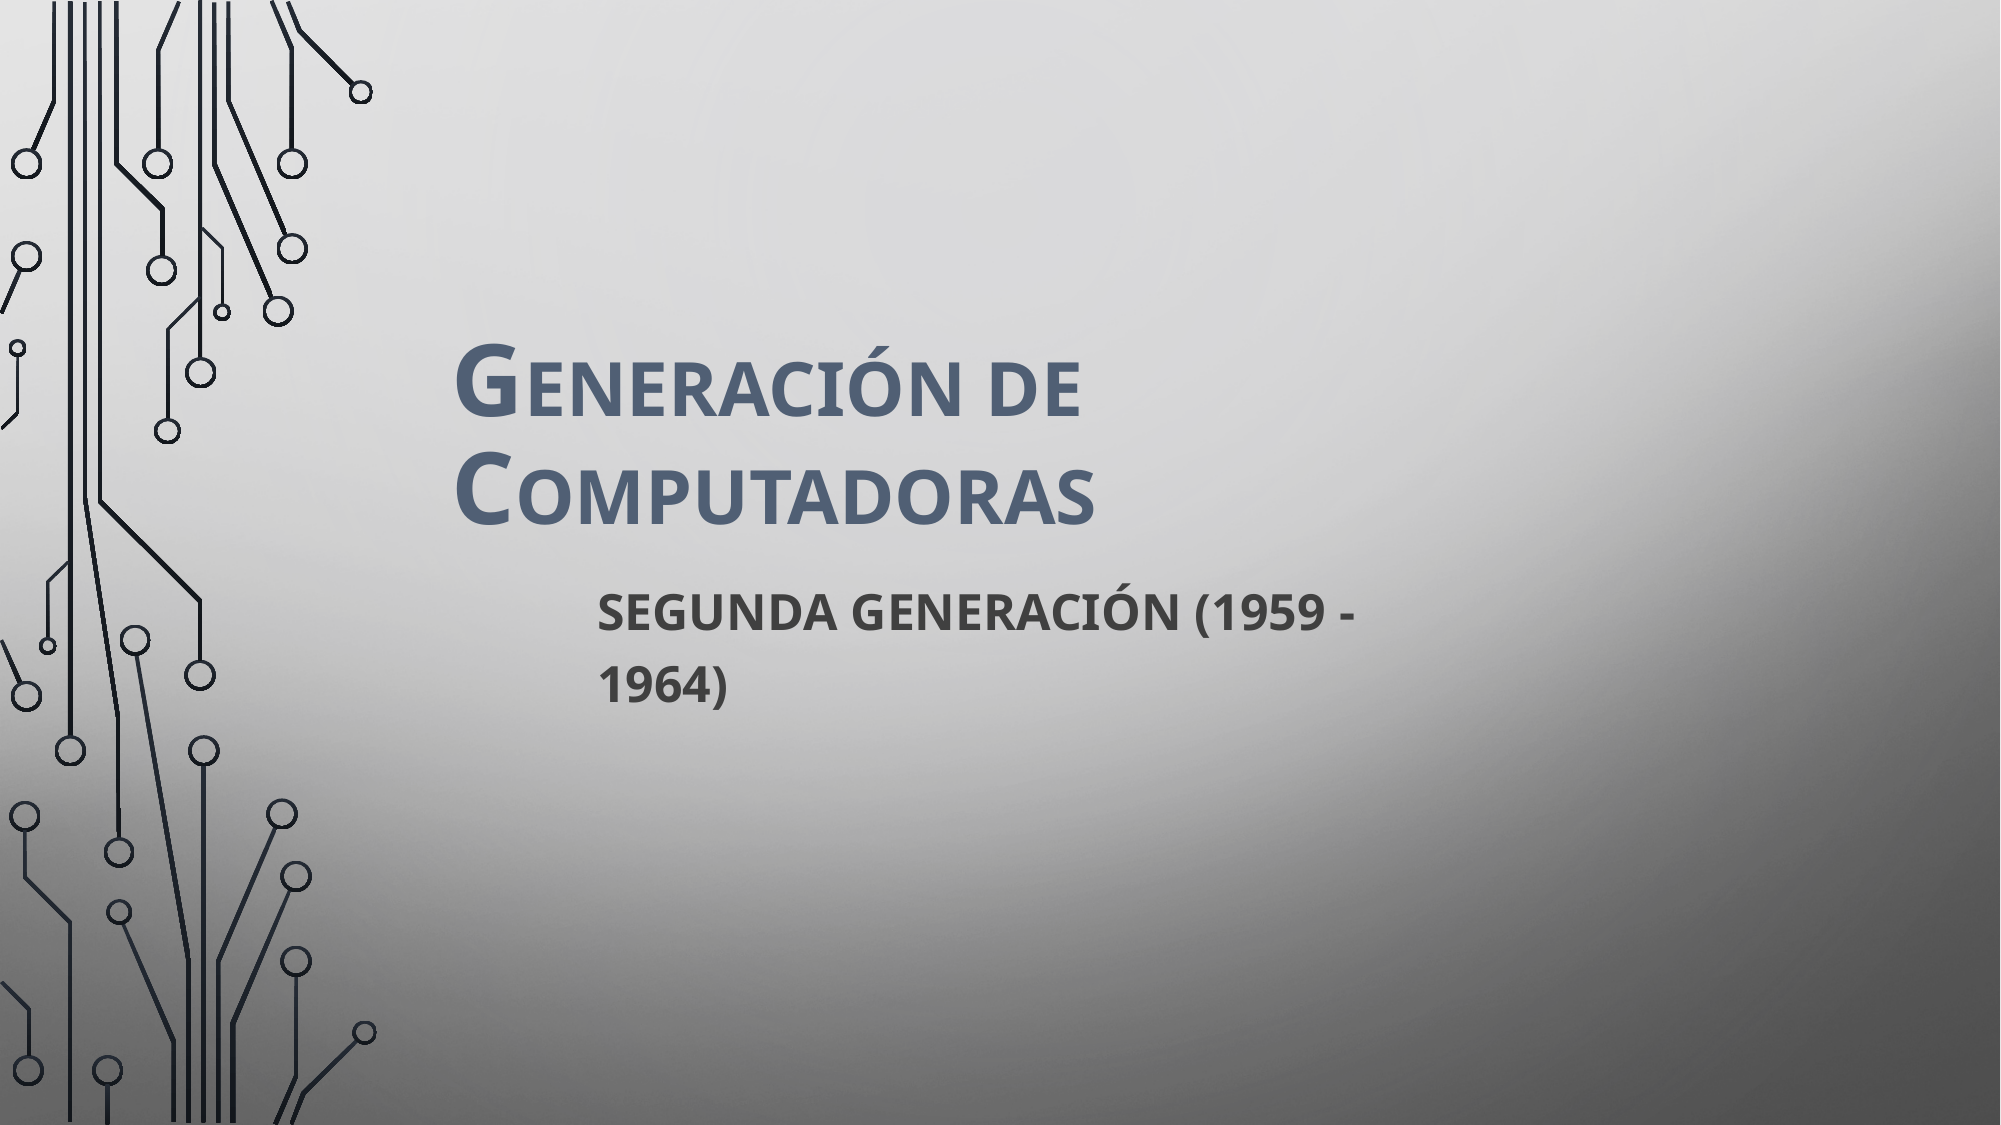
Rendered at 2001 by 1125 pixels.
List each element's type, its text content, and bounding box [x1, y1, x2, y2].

subtitle Segunda generación (1959 - 1964) [581, 560, 1440, 833]
title GENERACIÓN DE COMPUTADORAS [436, 281, 1677, 674]
